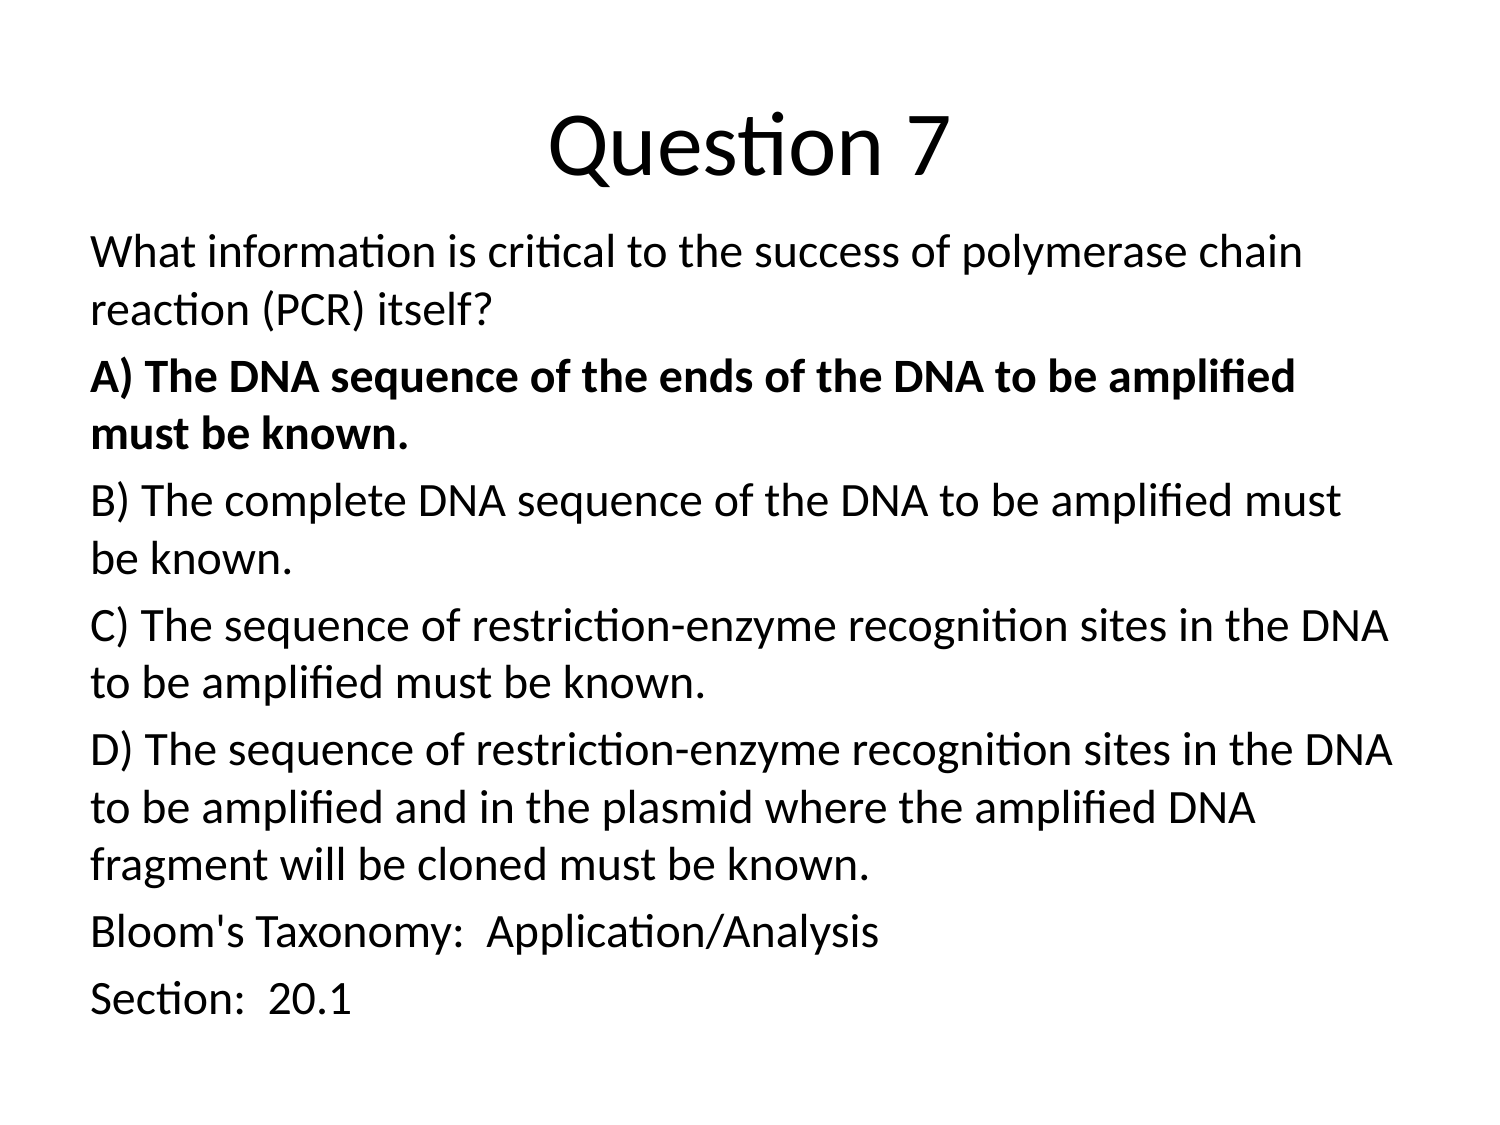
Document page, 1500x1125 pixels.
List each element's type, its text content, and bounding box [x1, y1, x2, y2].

title Question 7 [75, 45, 1425, 233]
list What information is critical to the success of polymerase chain reaction (PCR) itself? A) The DNA sequence of the ends of the DNA to be amplified must be known. B) The complete DNA sequence of the DNA to be amplified must be known. C) The sequence of restriction-enzyme recognition sites in the DNA to be amplified must be known. D) The sequence of restriction-enzyme recognition sites in the DNA to be amplified and in the plasmid where the amplified DNA fragment will be cloned must be known. Bloom's Taxonomy: Application/Analysis Section: 20.1 [75, 212, 1413, 1038]
